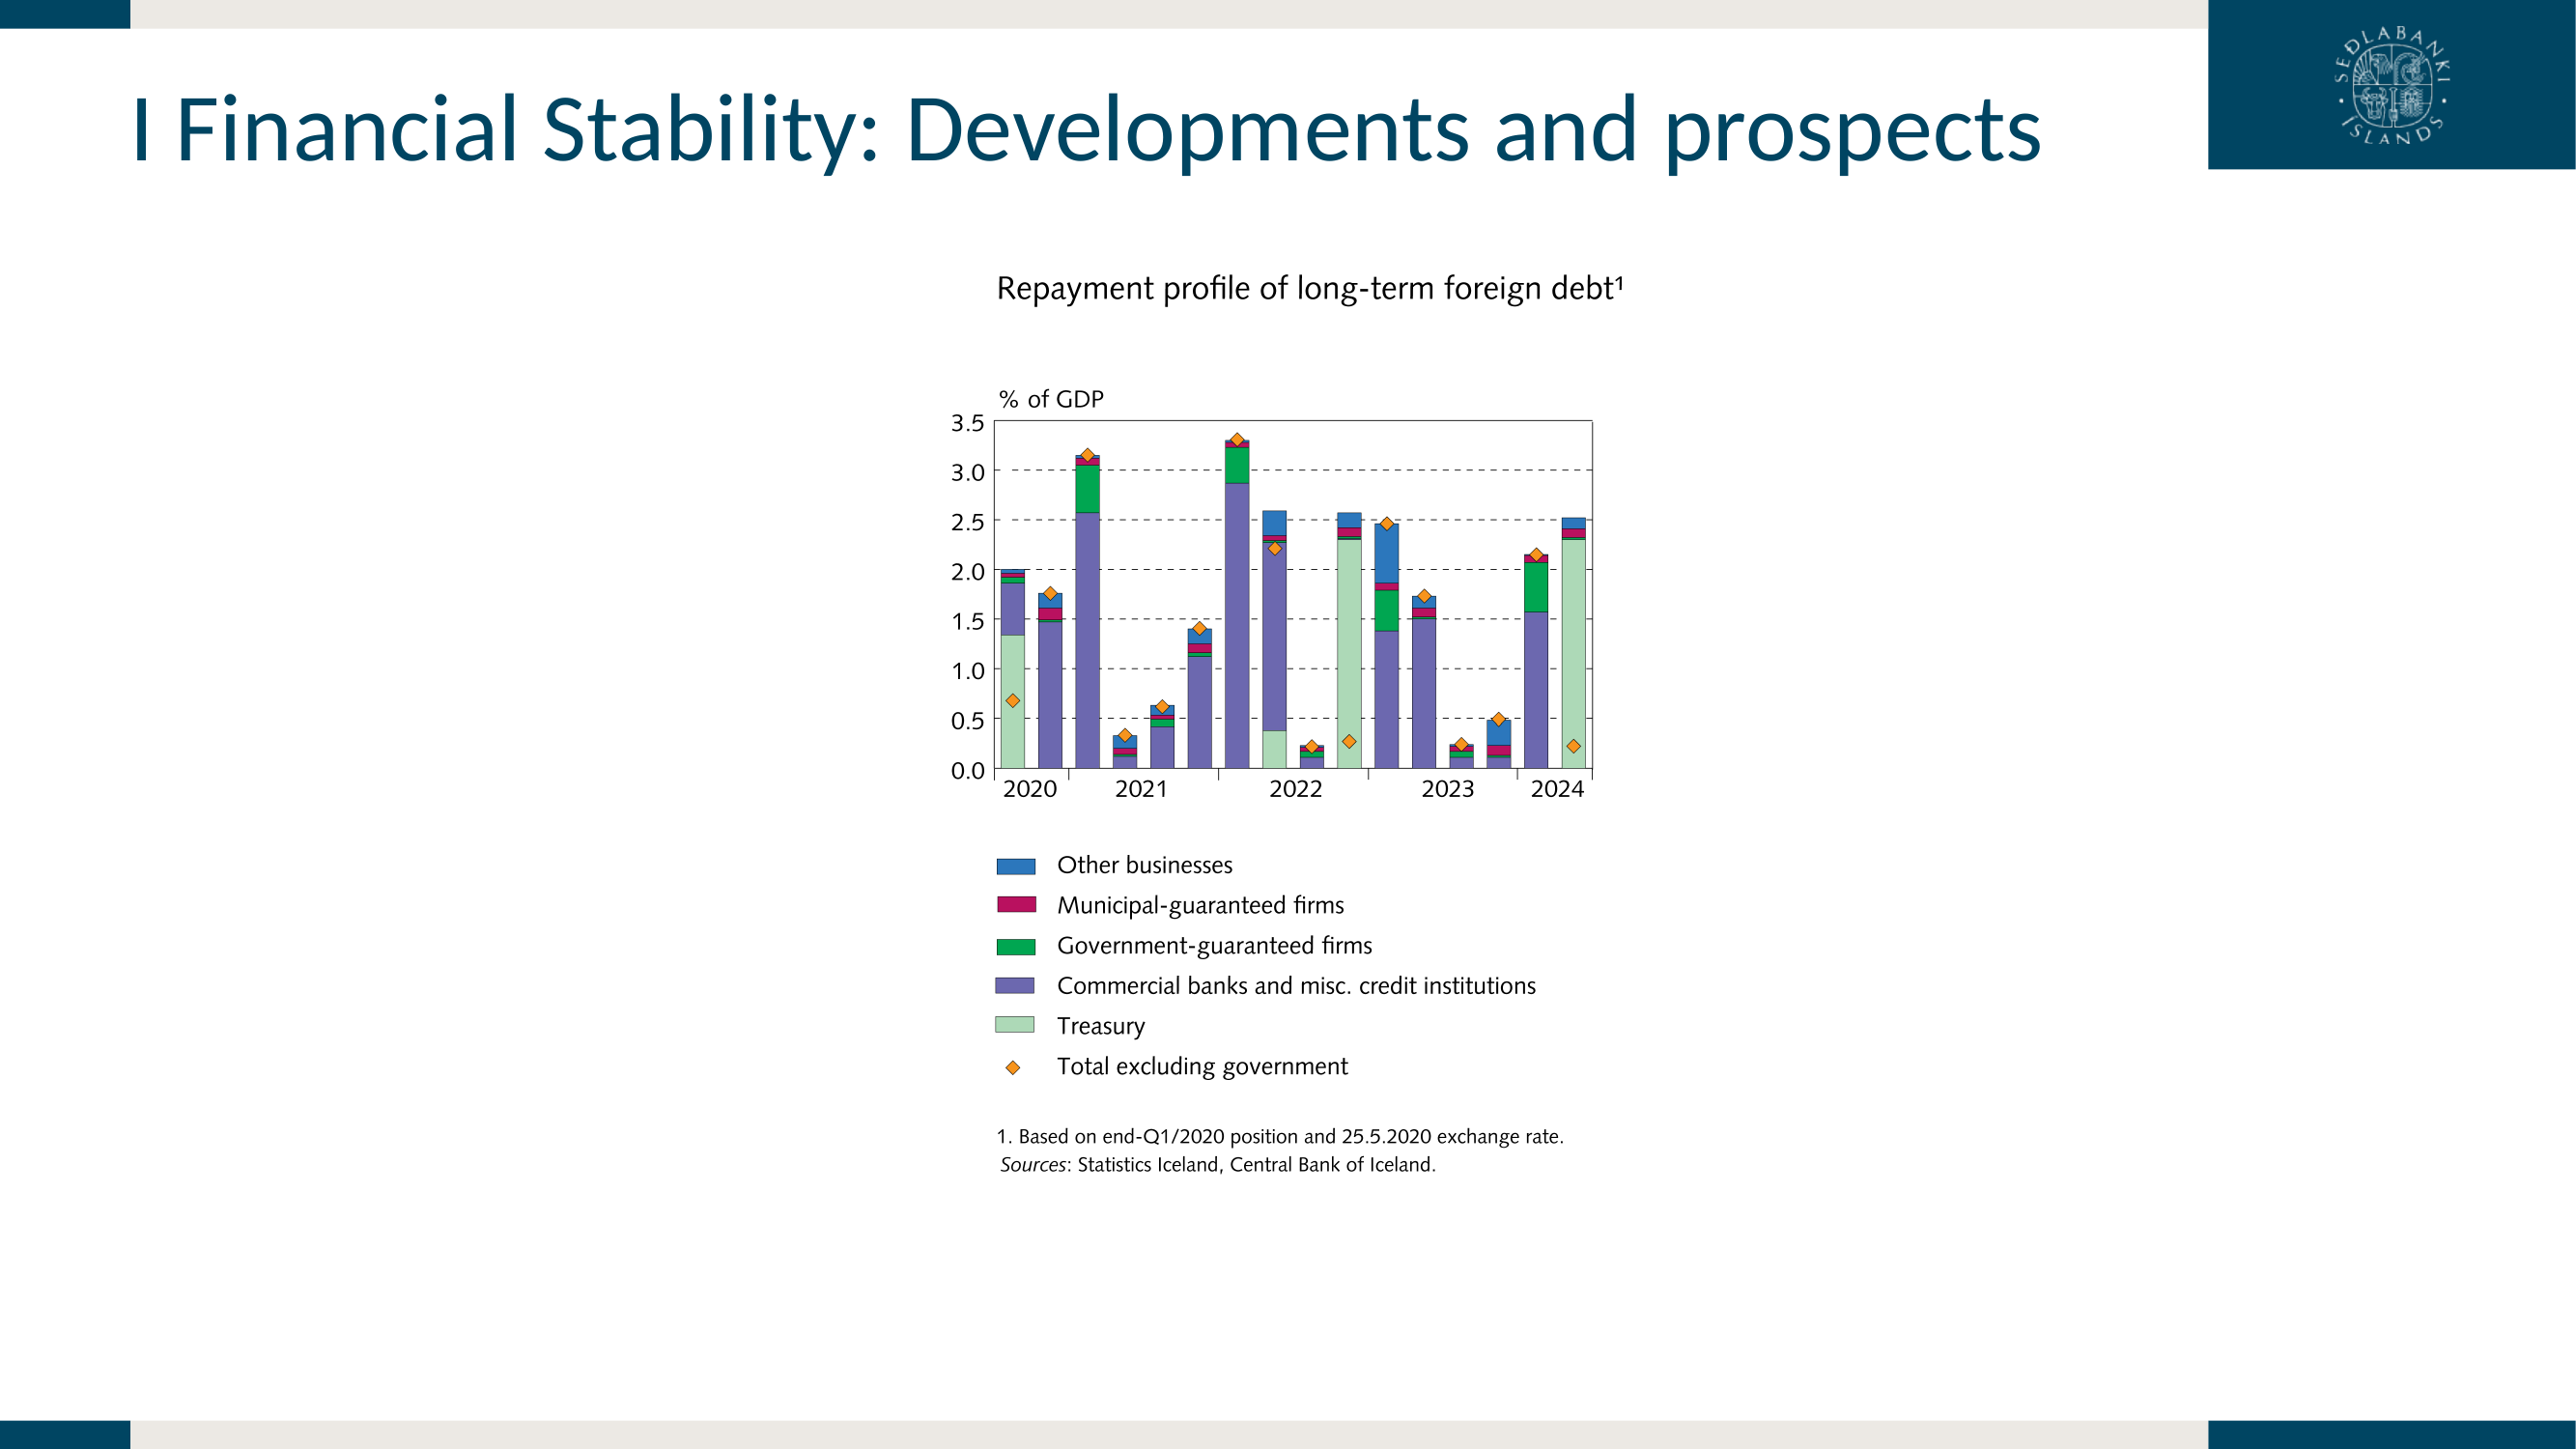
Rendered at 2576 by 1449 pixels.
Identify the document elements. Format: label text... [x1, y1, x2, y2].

picture [949, 271, 1626, 1178]
title I Financial Stability: Developments and prospects [129, 86, 2178, 290]
